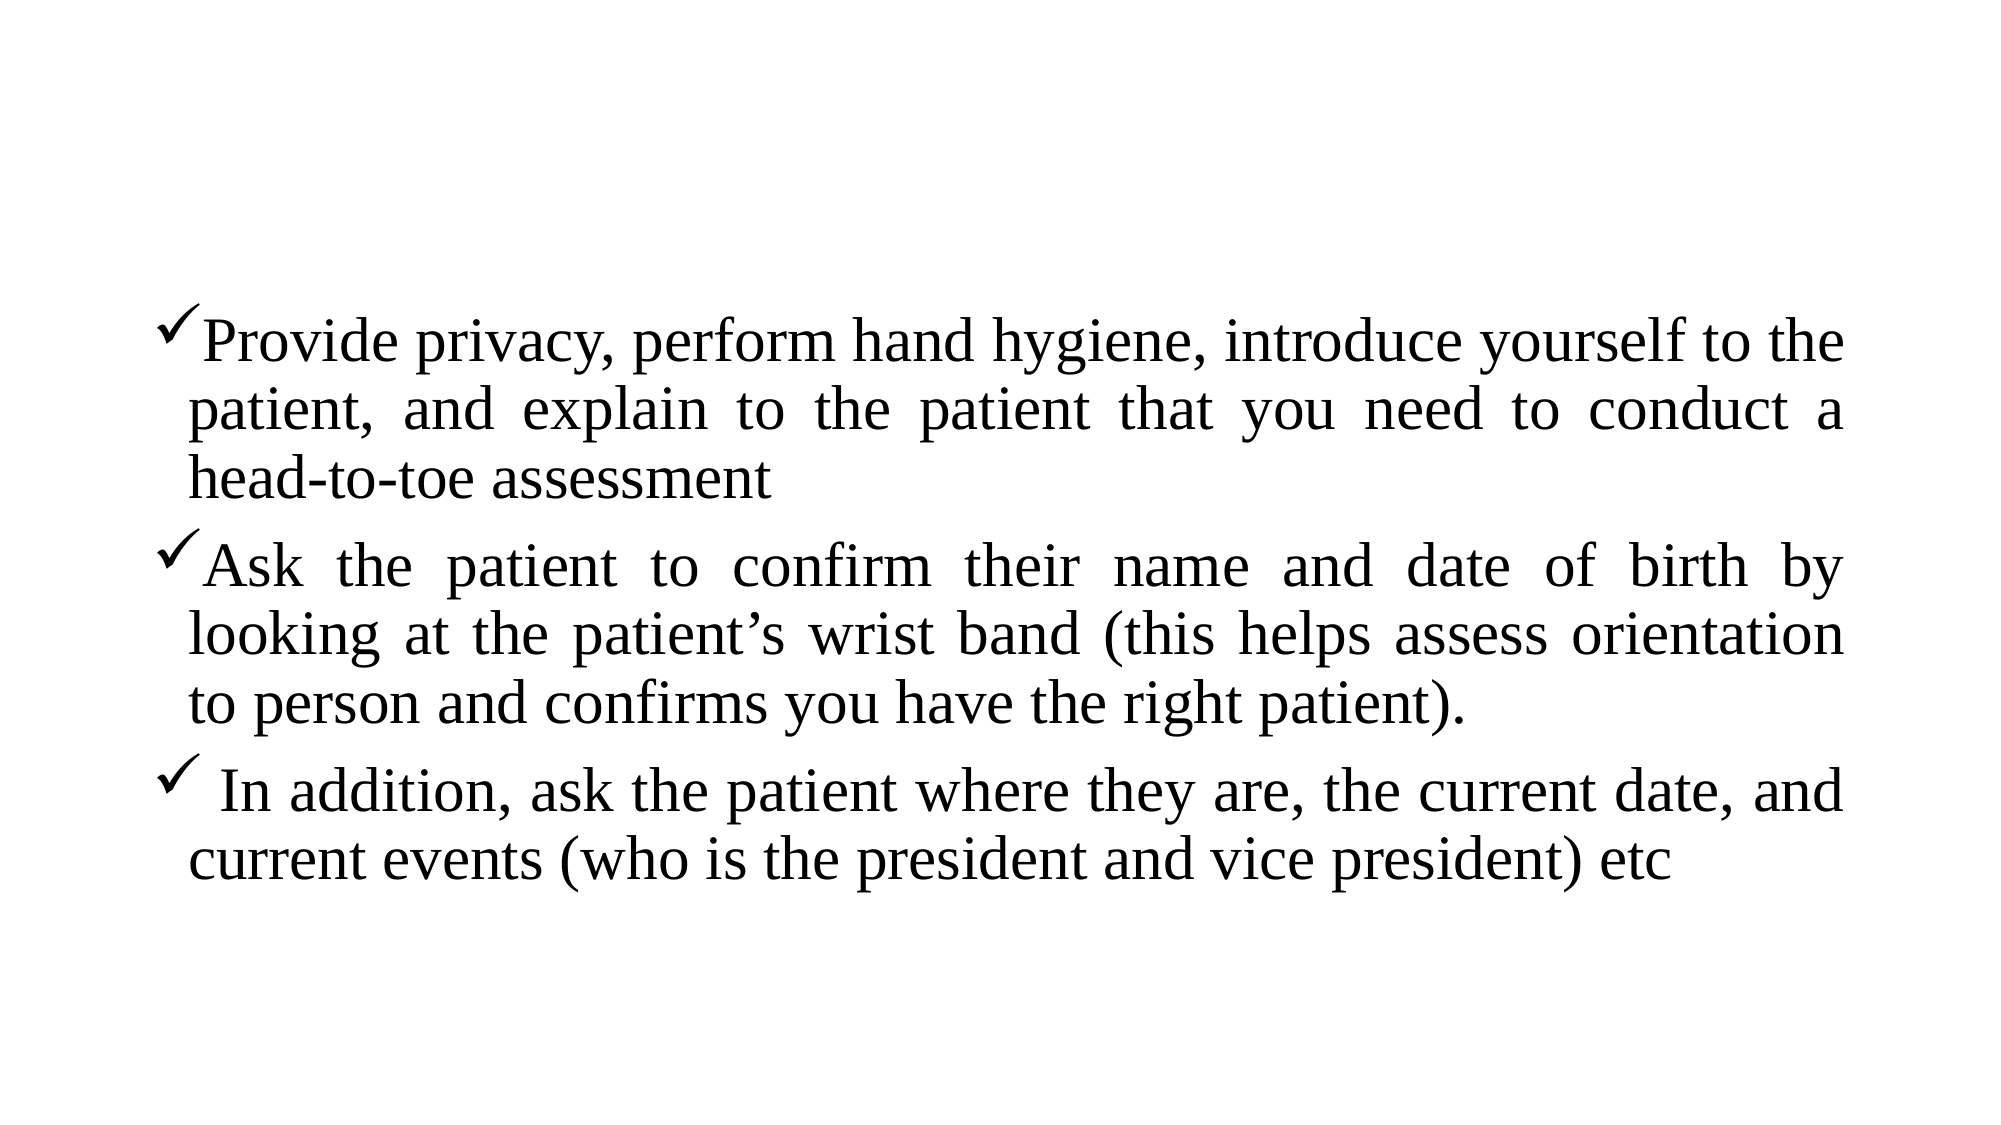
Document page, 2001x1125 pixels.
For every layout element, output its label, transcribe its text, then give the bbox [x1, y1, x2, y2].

list Provide privacy, perform hand hygiene, introduce yourself to the patient, and explain to the patient that you need to conduct a head-to-toe assessment Ask the patient to confirm their name and date of birth by looking at the patient’s wrist band (this helps assess orientation to person and confirms you have the right patient). In addition, ask the patient where they are, the current date, and current events (who is the president and vice president) etc [137, 299, 1863, 1014]
